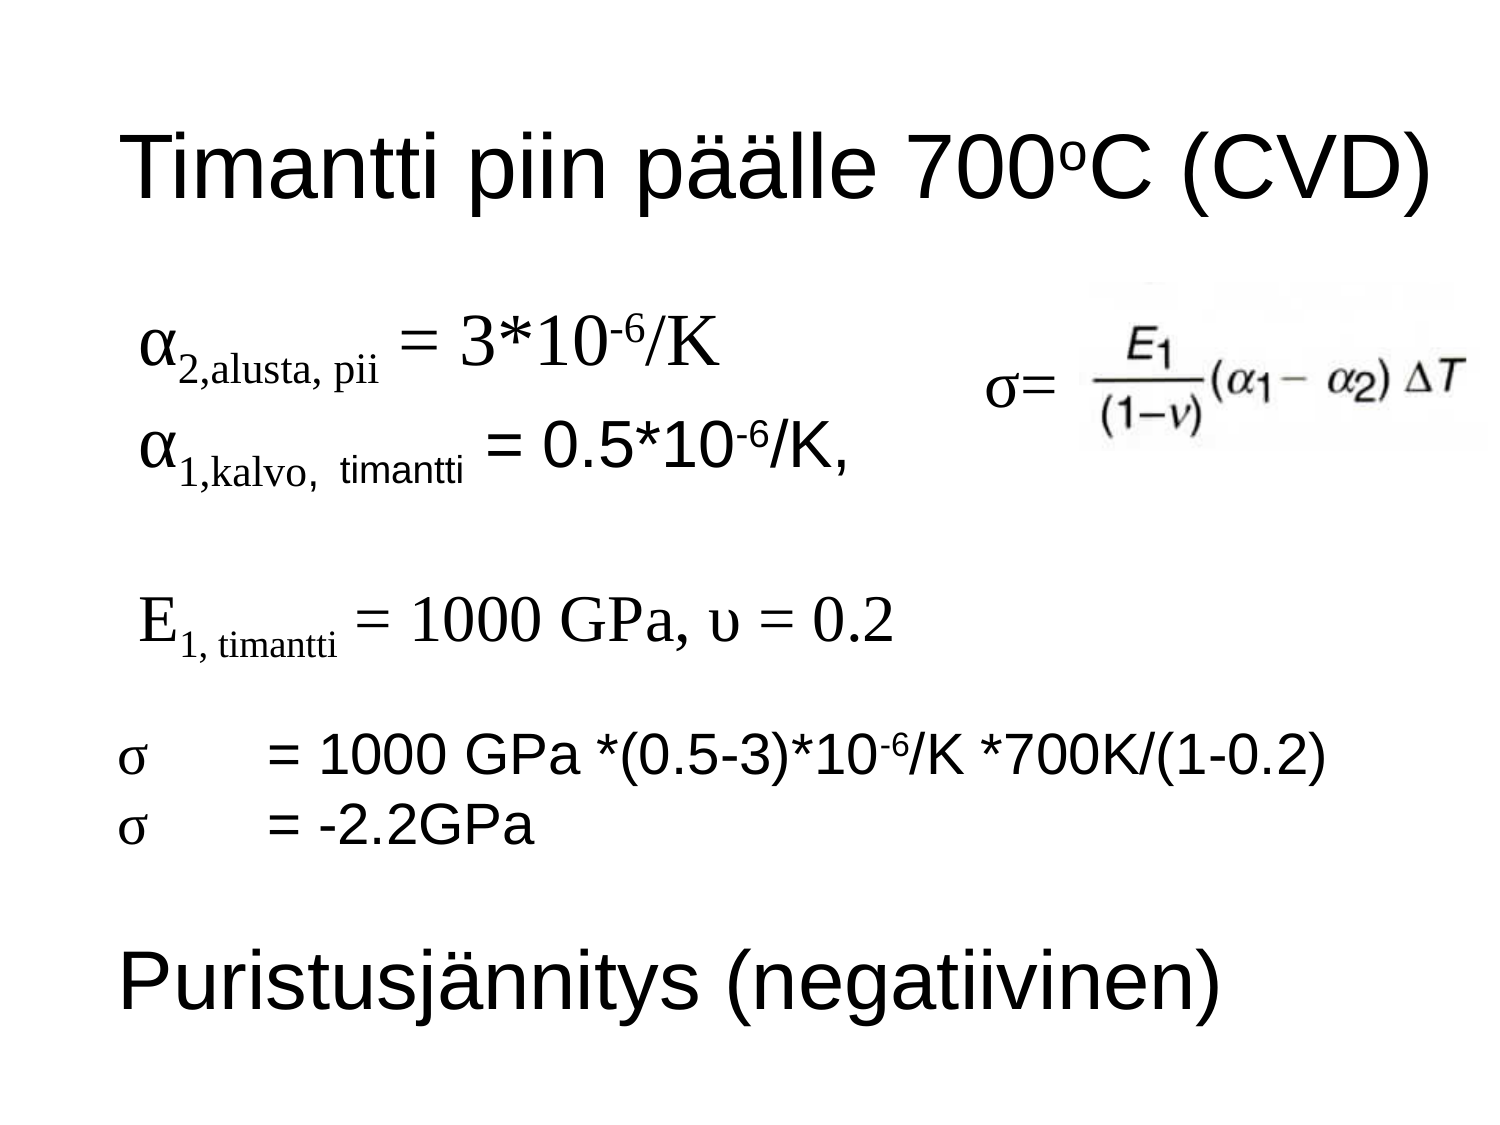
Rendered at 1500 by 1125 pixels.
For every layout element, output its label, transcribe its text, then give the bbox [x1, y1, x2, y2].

text_box σ= [969, 333, 1079, 429]
picture [1079, 282, 1488, 451]
text_box σ = 1000 GPa *(0.5-3)*10-6/K *700K/(1-0.2) σ = -2.2GPa Puristusjännitys (negatiivinen) [103, 708, 1370, 1034]
title Timantti piin päälle 700oC (CVD) [103, 59, 1460, 278]
text_box α2,alusta, pii = 3*10-6/K α1,kalvo, timantti = 0.5*10-6/K, E1, timantti = 1000 GPa, υ = 0.2 [123, 282, 929, 673]
